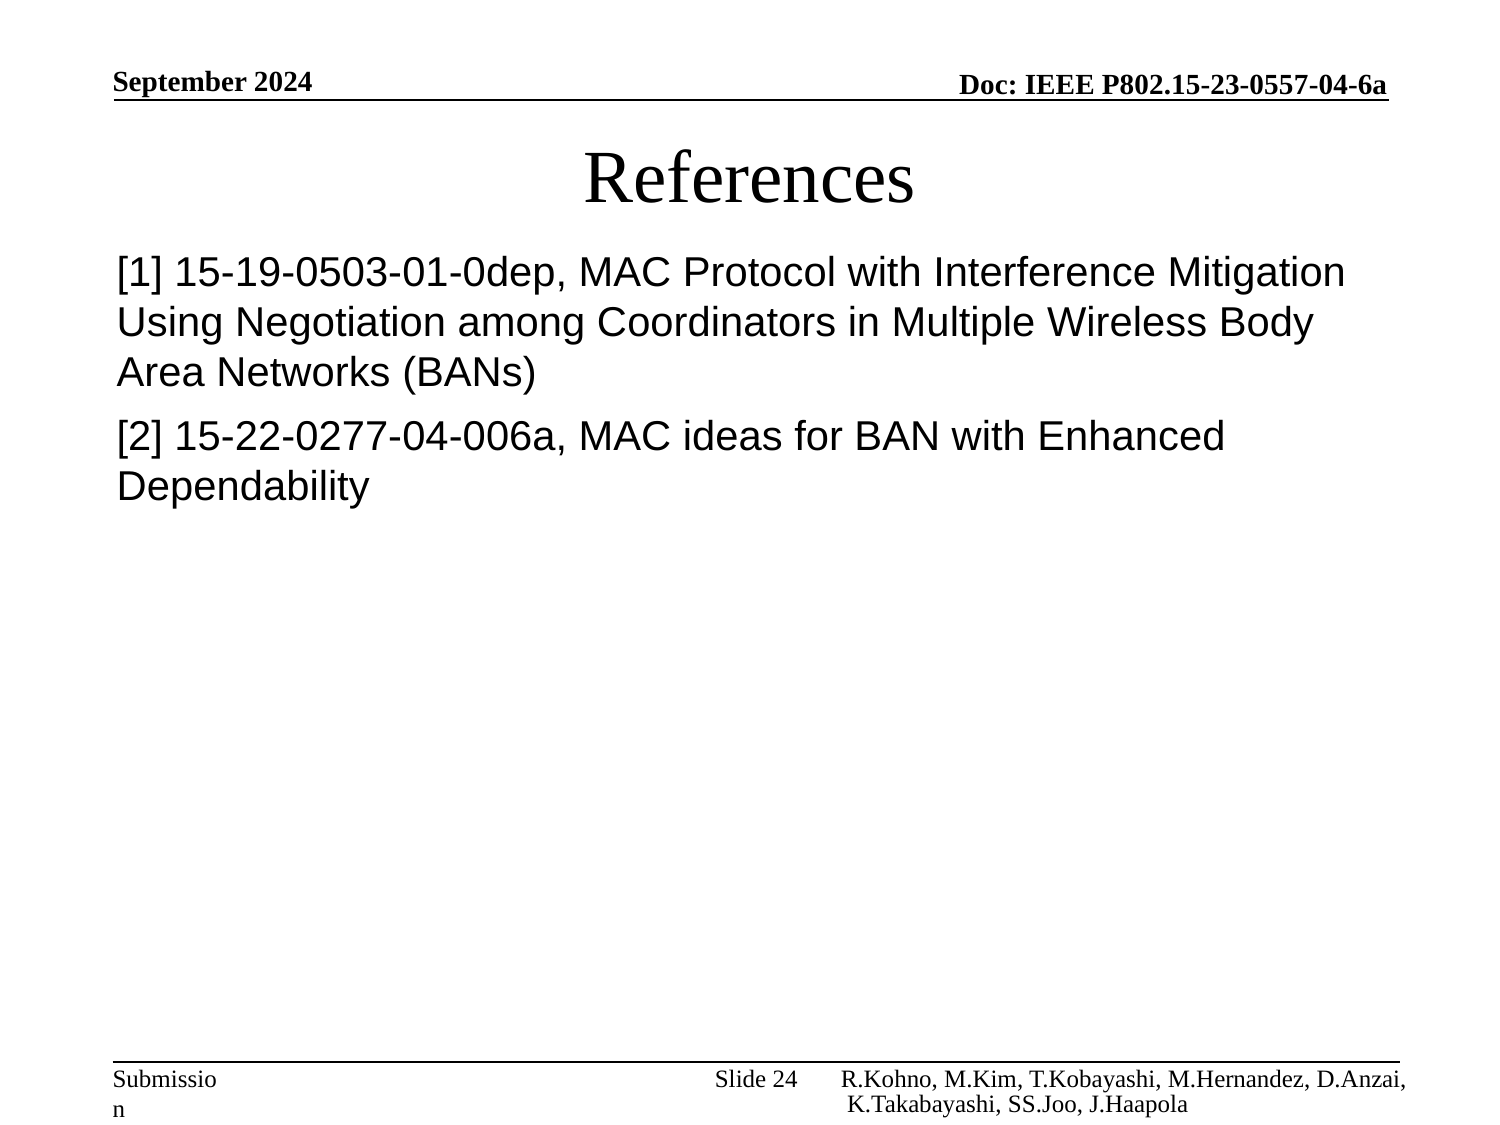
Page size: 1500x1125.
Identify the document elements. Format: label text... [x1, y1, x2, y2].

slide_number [112, 62, 375, 98]
footer R.Kohno, M.Kim, T.Kobayashi, M.Hernandez, D.Anzai, K.Takabayashi, SS.Joo, J.Haapola [840, 1062, 1413, 1093]
list [1] 15-19-0503-01-0dep, MAC Protocol with Interference Mitigation Using Negotiation among Coordinators in Multiple Wireless Body Area Networks (BANs) [2] 15-22-0277-04-006a, MAC ideas for BAN with Enhanced Dependability [112, 245, 1388, 1000]
slide_number Slide 24 [712, 1062, 801, 1093]
title References [112, 112, 1388, 233]
